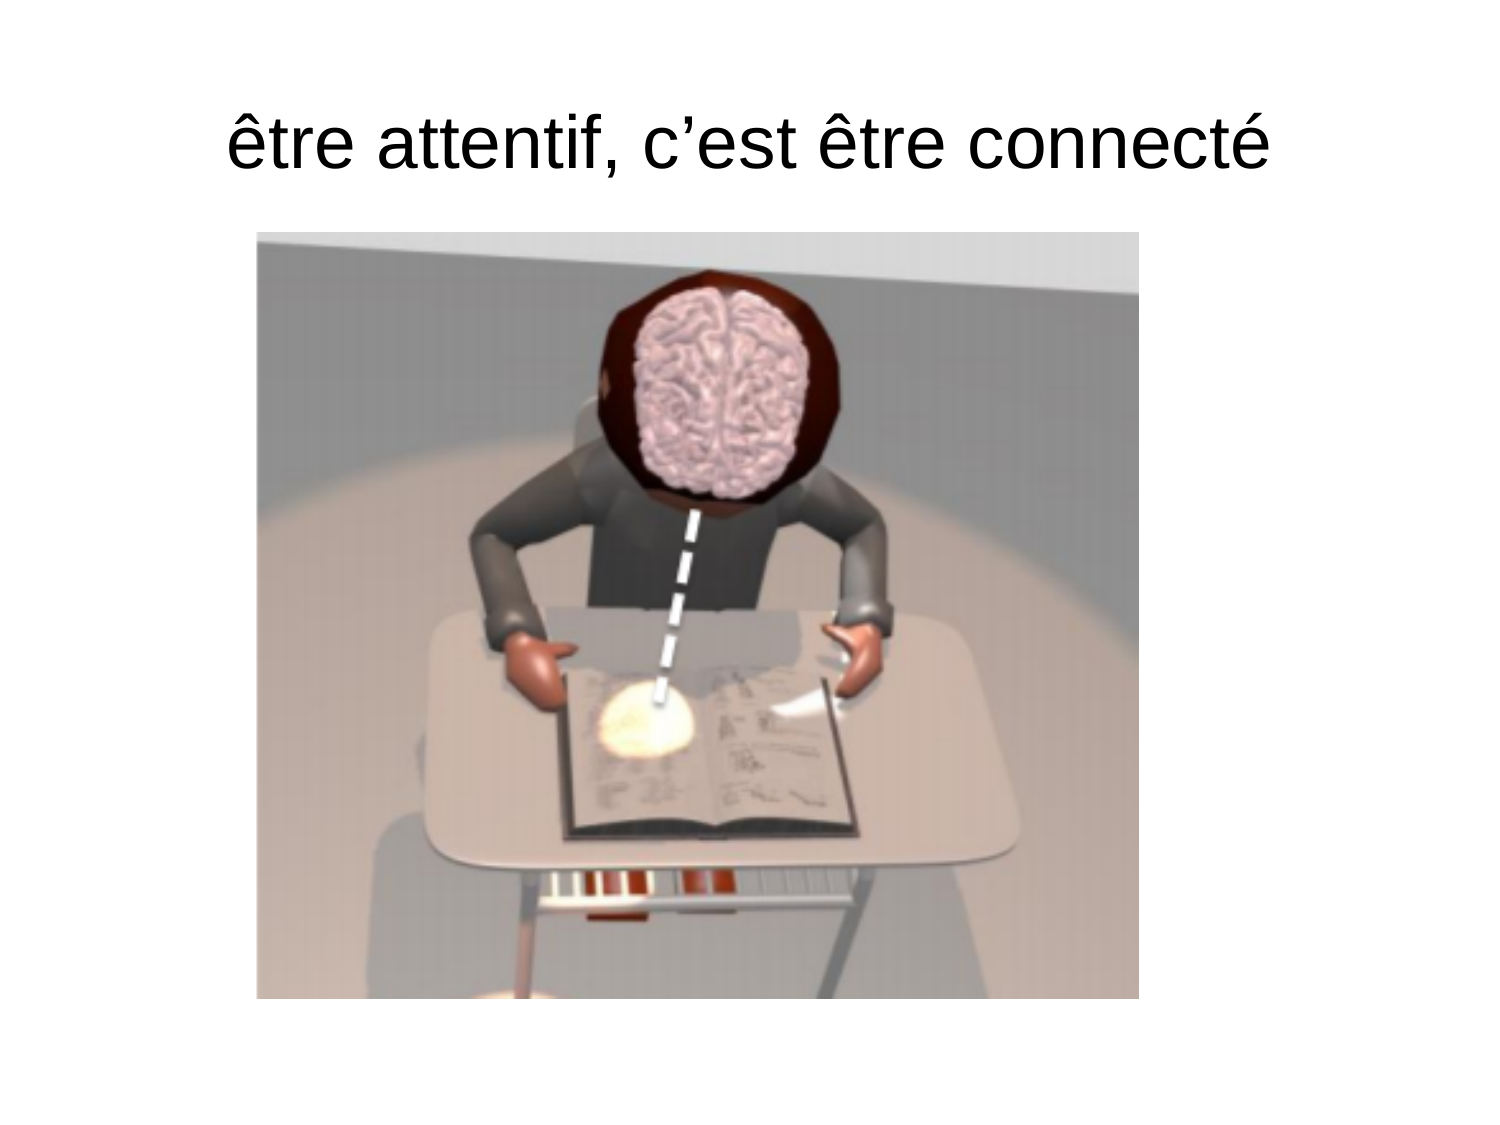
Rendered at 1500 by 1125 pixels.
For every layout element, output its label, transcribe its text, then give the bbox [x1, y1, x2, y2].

title être attentif, c’est être connecté [74, 44, 1425, 233]
picture [254, 232, 1139, 999]
